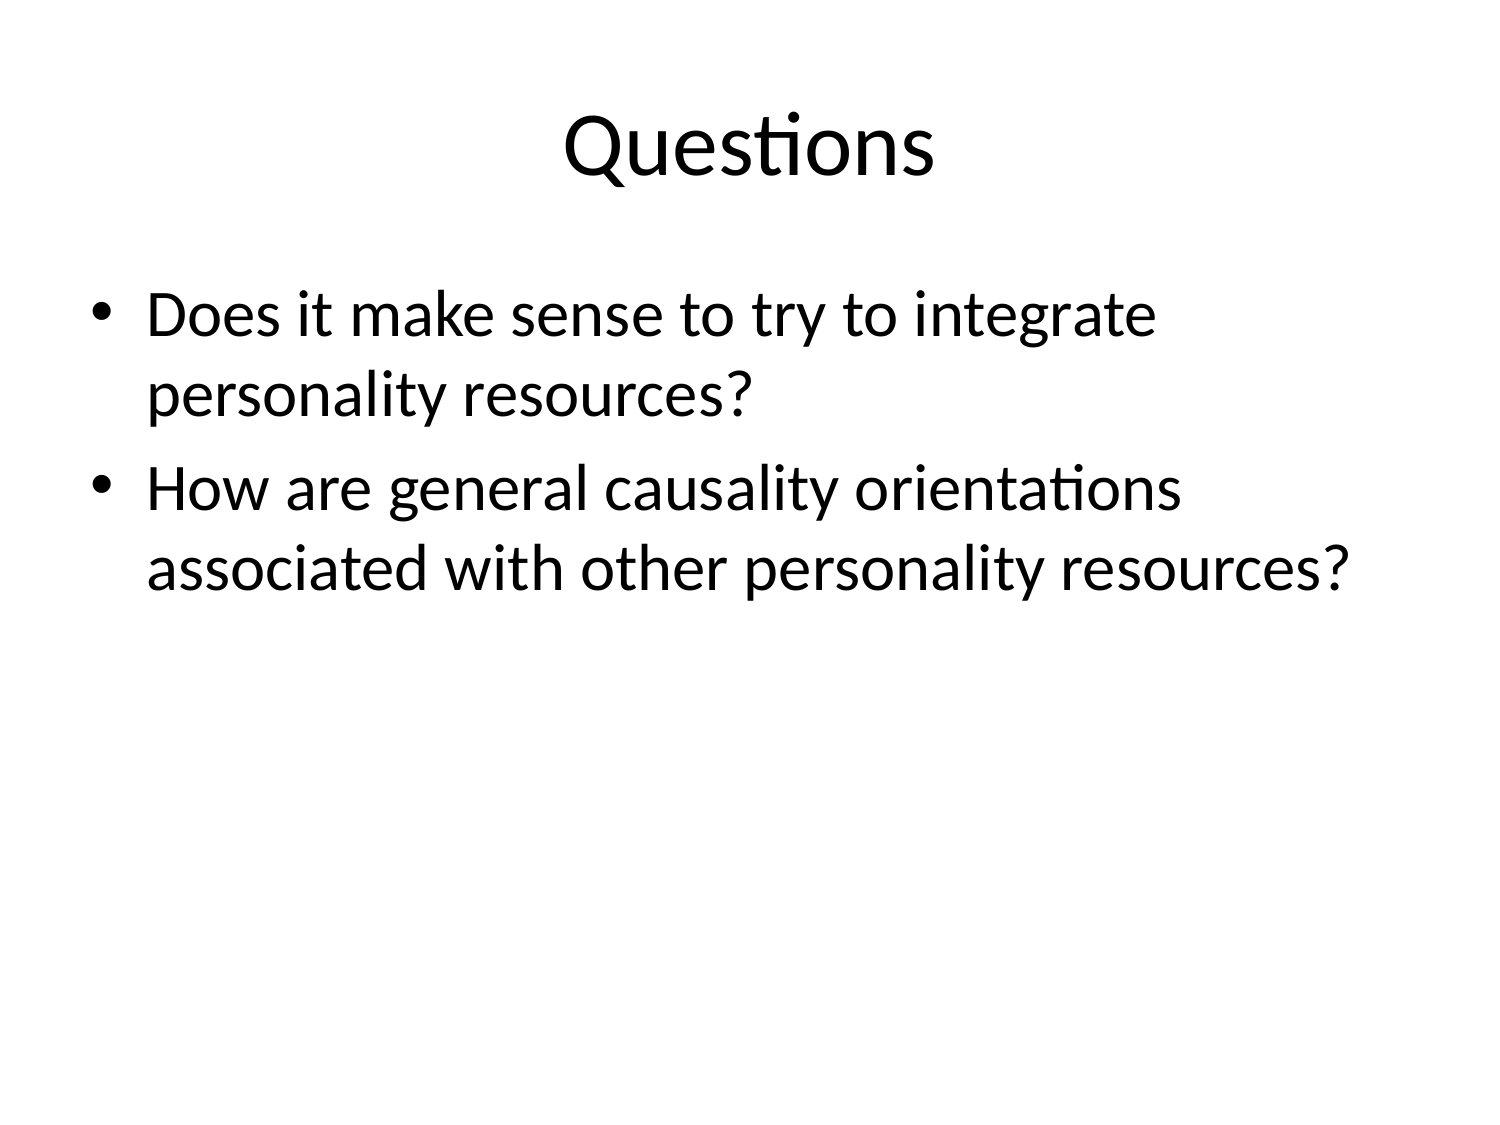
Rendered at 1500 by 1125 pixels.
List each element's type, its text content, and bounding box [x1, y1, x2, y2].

list Does it make sense to try to integrate personality resources? How are general causality orientations associated with other personality resources? [75, 262, 1425, 1005]
title Questions [75, 45, 1425, 233]
